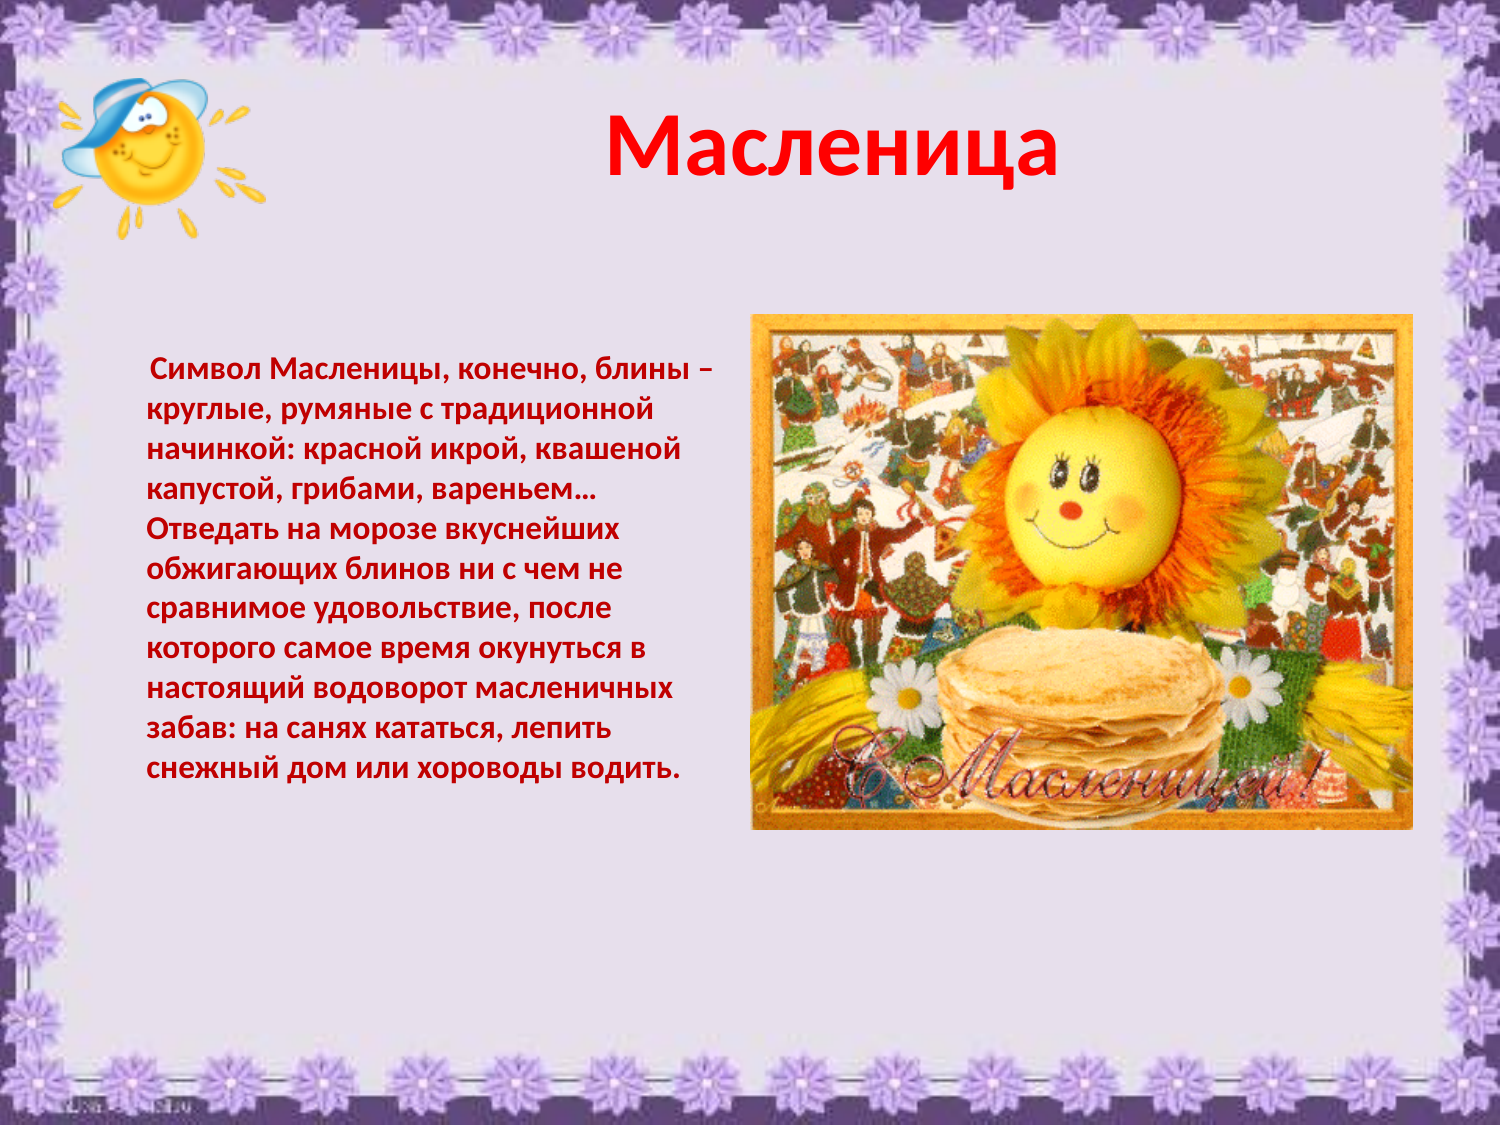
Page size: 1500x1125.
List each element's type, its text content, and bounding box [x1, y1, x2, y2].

picture [0, 0, 1500, 1125]
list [749, 314, 1413, 831]
title Масленица [75, 45, 1425, 233]
list Символ Масленицы, конечно, блины – круглые, румяные с традиционной начинкой: красной икрой, квашеной капустой, грибами, вареньем… Отведать на морозе вкуснейших обжигающих блинов ни с чем не сравнимое удовольствие, после которого самое время окунуться в настоящий водоворот масленичных забав: на санях кататься, лепить снежный дом или хороводы водить. [75, 262, 738, 1005]
